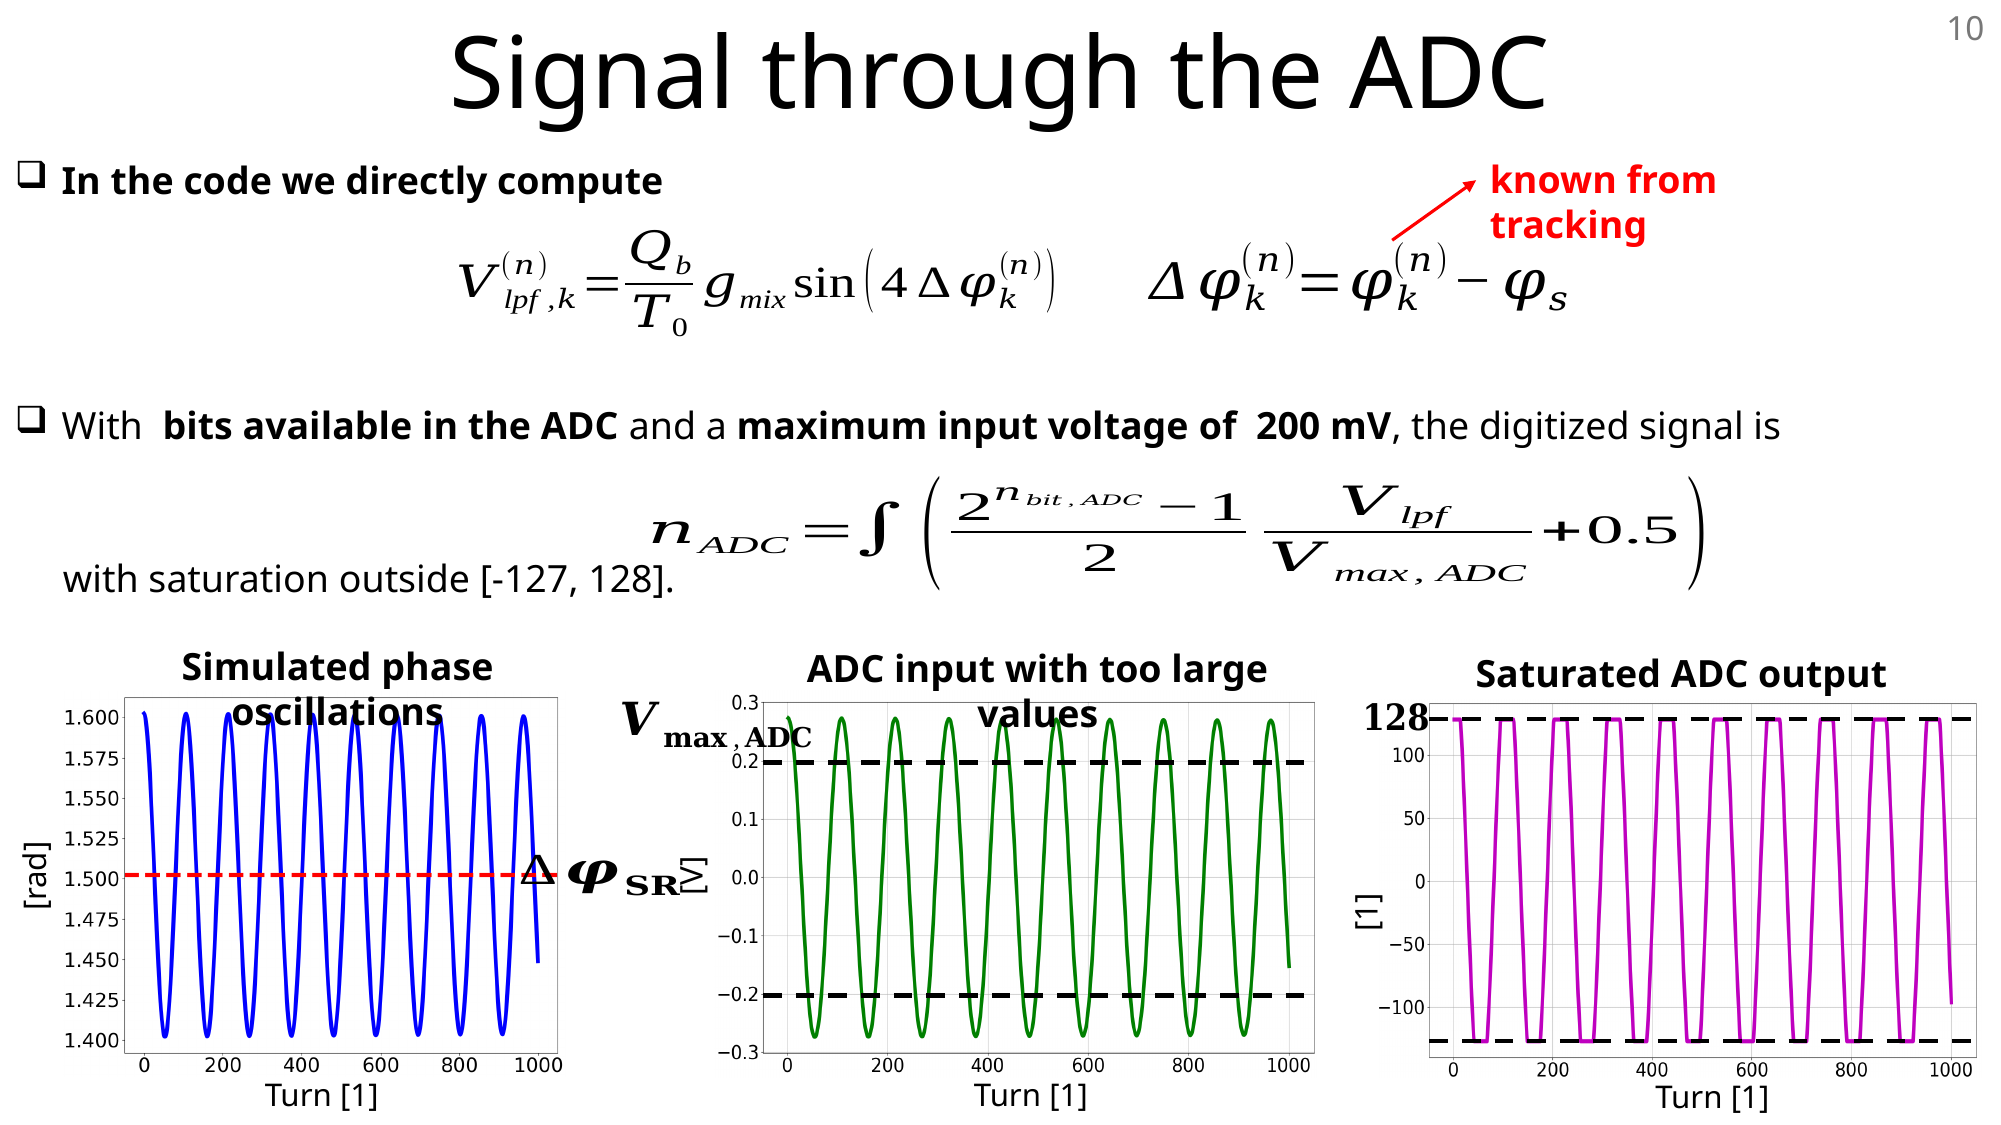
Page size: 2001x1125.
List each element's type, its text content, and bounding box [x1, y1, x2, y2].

text_box with saturation outside [-127, 128]. [48, 547, 848, 607]
picture [1378, 698, 1983, 1078]
picture [62, 691, 566, 1077]
text_box In the code we directly compute [0, 149, 1020, 210]
text_box Signal through the ADC [0, 1, 2000, 136]
text_box ADC input with too large values [757, 637, 1318, 689]
text_box Simulated phase oscillations [57, 635, 618, 741]
text_box Saturated ADC output [1401, 642, 1962, 698]
picture [713, 689, 1318, 1078]
text_box Turn [1] [973, 1078, 1088, 1113]
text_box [1391, 179, 1477, 241]
text_box Turn [1] [1655, 1078, 1770, 1115]
text_box Turn [1] [264, 1077, 379, 1113]
text_box known from tracking [1475, 148, 1883, 254]
